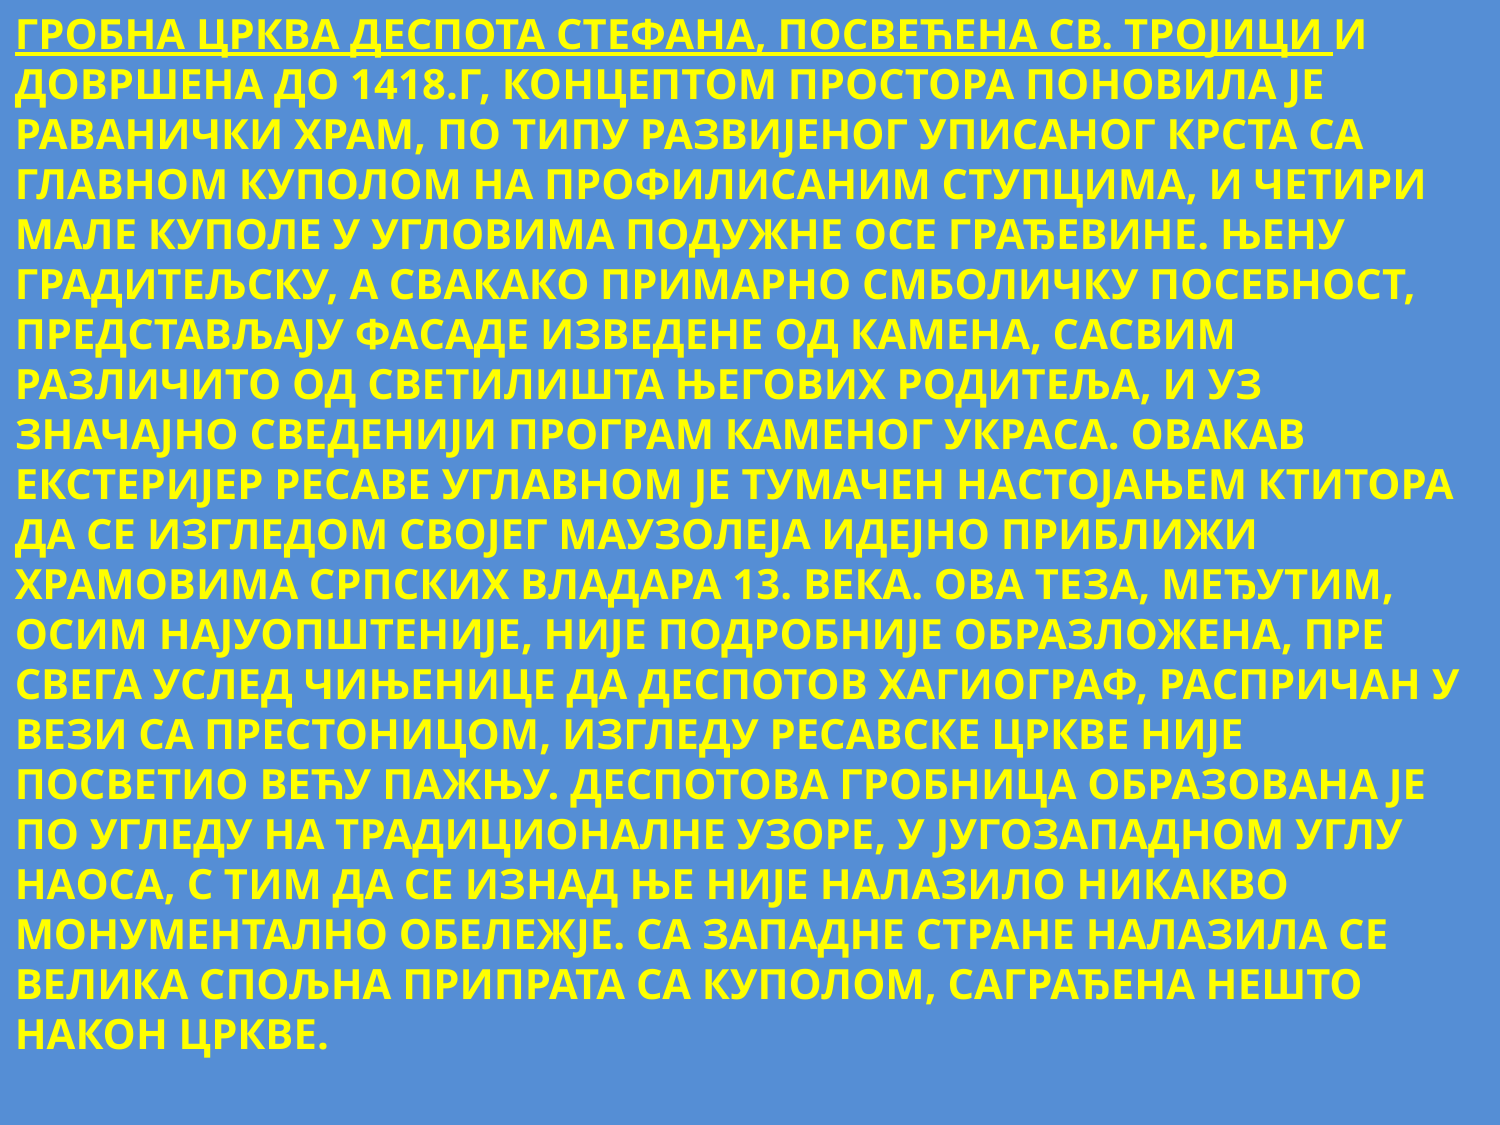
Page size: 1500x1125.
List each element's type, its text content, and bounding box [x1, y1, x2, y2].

text_box ГРОБНА ЦРКВА ДЕСПОТА СТЕФАНА, ПОСВЕЋЕНА СВ. ТРОЈИЦИ И ДОВРШЕНА ДО 1418.Г, КОНЦЕПТОМ ПРОСТОРА ПОНОВИЛА ЈЕ РАВАНИЧКИ ХРАМ, ПО ТИПУ РАЗВИЈЕНОГ УПИСАНОГ КРСТА СА ГЛАВНОМ КУПОЛОМ НА ПРОФИЛИСАНИМ СТУПЦИМА, И ЧЕТИРИ МАЛЕ КУПОЛЕ У УГЛОВИМА ПОДУЖНЕ ОСЕ ГРАЂЕВИНЕ. ЊЕНУ ГРАДИТЕЉСКУ, А СВАКАКО ПРИМАРНО СМБОЛИЧКУ ПОСЕБНОСТ, ПРЕДСТАВЉАЈУ ФАСАДЕ ИЗВЕДЕНЕ ОД КАМЕНА, САСВИМ РАЗЛИЧИТО ОД СВЕТИЛИШТА ЊЕГОВИХ РОДИТЕЉА, И УЗ ЗНАЧАЈНО СВЕДЕНИЈИ ПРОГРАМ КАМЕНОГ УКРАСА. ОВАКАВ ЕКСТЕРИЈЕР РЕСАВЕ УГЛАВНОМ ЈЕ ТУМАЧЕН НАСТОЈАЊЕМ КТИТОРА ДА СЕ ИЗГЛЕДОМ СВОЈЕГ МАУЗОЛЕЈА ИДЕЈНО ПРИБЛИЖИ ХРАМОВИМА СРПСКИХ ВЛАДАРА 13. ВЕКА. ОВА ТЕЗА, МЕЂУТИМ, ОСИМ НАЈУОПШТЕНИЈЕ, НИЈЕ ПОДРОБНИЈЕ ОБРАЗЛОЖЕНА, ПРЕ СВЕГА УСЛЕД ЧИЊЕНИЦЕ ДА ДЕСПОТОВ ХАГИОГРАФ, РАСПРИЧАН У ВЕЗИ СА ПРЕСТОНИЦОМ, ИЗГЛЕДУ РЕСАВСКЕ ЦРКВЕ НИЈЕ ПОСВЕТИО ВЕЋУ ПАЖЊУ. ДЕСПОТОВА ГРОБНИЦА ОБРАЗОВАНА ЈЕ ПО УГЛЕДУ НА ТРАДИЦИОНАЛНЕ УЗОРЕ, У ЈУГОЗАПАДНОМ УГЛУ НАОСА, С ТИМ ДА СЕ ИЗНАД ЊЕ НИЈЕ НАЛАЗИЛО НИКАКВО МОНУМЕНТАЛНО ОБЕЛЕЖЈЕ. СА ЗАПАДНЕ СТРАНЕ НАЛАЗИЛА СЕ ВЕЛИКА СПОЉНА ПРИПРАТА СА КУПОЛОМ, САГРАЂЕНА НЕШТО НАКОН ЦРКВЕ. [0, 0, 1500, 1066]
